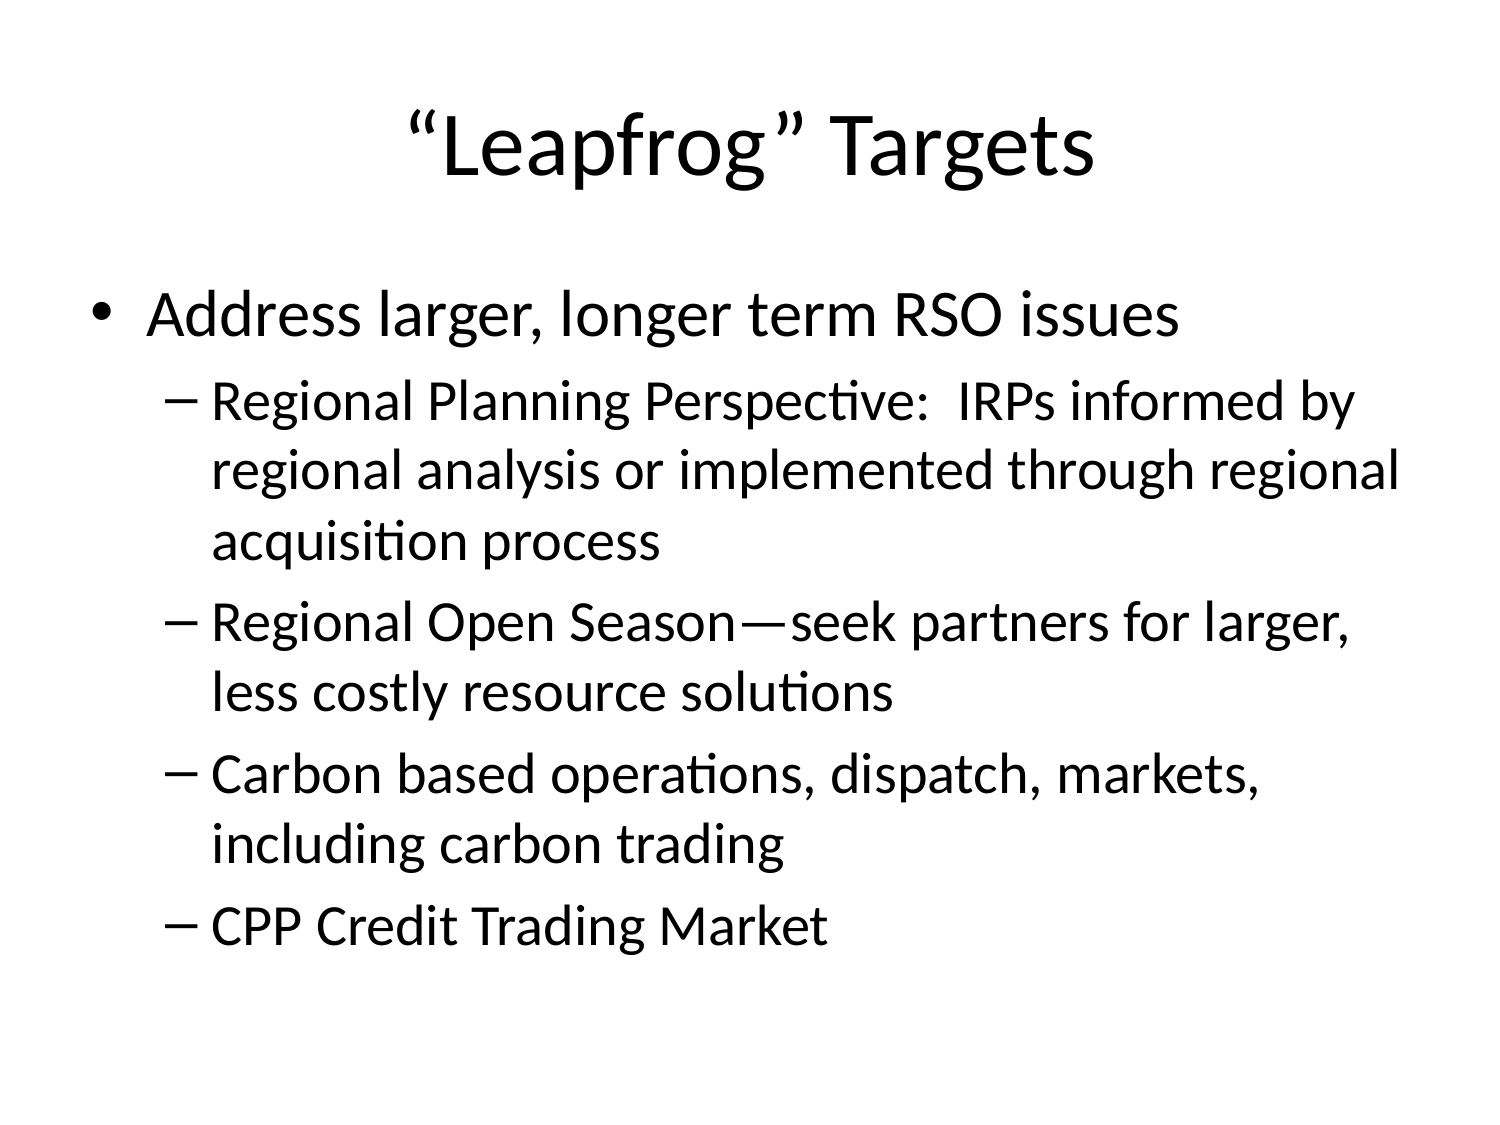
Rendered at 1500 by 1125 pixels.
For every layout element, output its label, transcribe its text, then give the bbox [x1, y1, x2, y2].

list Address larger, longer term RSO issues Regional Planning Perspective: IRPs informed by regional analysis or implemented through regional acquisition process Regional Open Season—seek partners for larger, less costly resource solutions Carbon based operations, dispatch, markets, including carbon trading CPP Credit Trading Market [75, 262, 1425, 1005]
title “Leapfrog” Targets [75, 45, 1425, 233]
